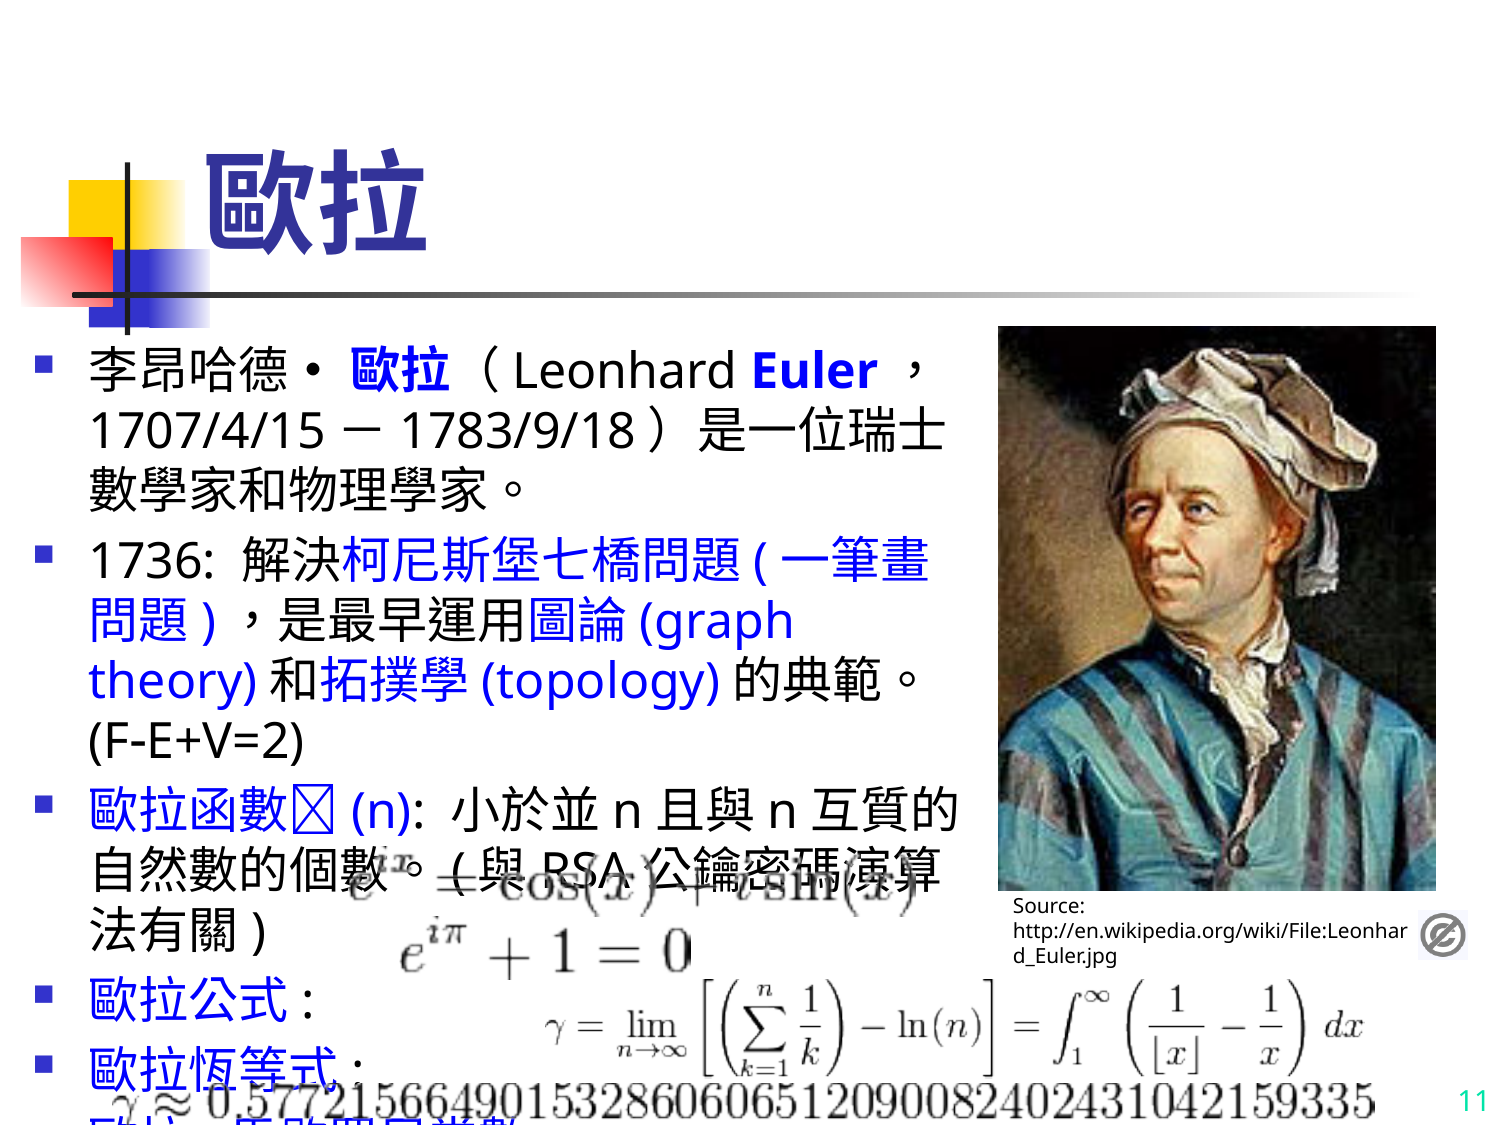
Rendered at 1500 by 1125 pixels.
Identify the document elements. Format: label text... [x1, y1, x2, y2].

title 歐拉 [188, 35, 1468, 275]
list 李昂哈德‧ 歐拉（Leonhard Euler，1707/4/15－1783/9/18）是一位瑞士數學家和物理學家。 1736: 解決柯尼斯堡七橋問題(一筆畫問題)，是最早運用圖論(graph theory)和拓撲學(topology)的典範。(FE+V=2) 歐拉函數(n): 小於並n且與n互質的自然數的個數。(與RSA公鑰密碼演算法有關) 歐拉公式: 歐拉恆等式: 歐拉-馬歇羅尼常數 [17, 331, 987, 1006]
picture [111, 1083, 1376, 1125]
text_box Source: http://en.wikipedia.org/wiki/File:Leonhard_Euler.jpg [998, 900, 1436, 976]
slide_number 11 [1368, 1054, 1500, 1125]
picture [997, 325, 1436, 892]
picture [1418, 909, 1468, 960]
picture [348, 845, 1365, 1080]
